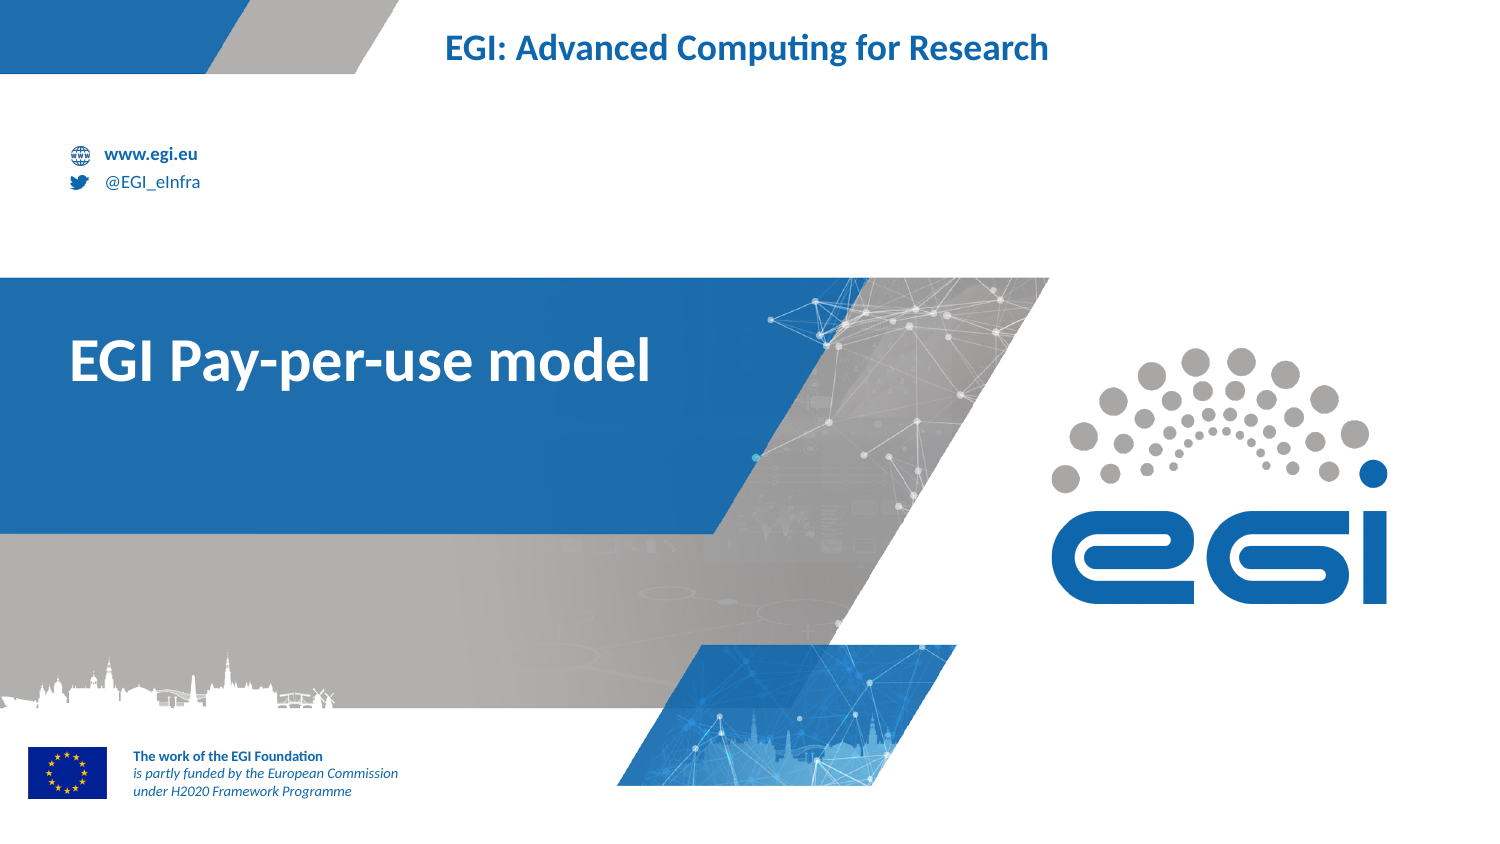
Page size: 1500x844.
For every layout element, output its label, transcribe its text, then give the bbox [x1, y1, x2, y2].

picture [0, 0, 1500, 844]
title EGI Pay-per-use model [54, 319, 969, 406]
